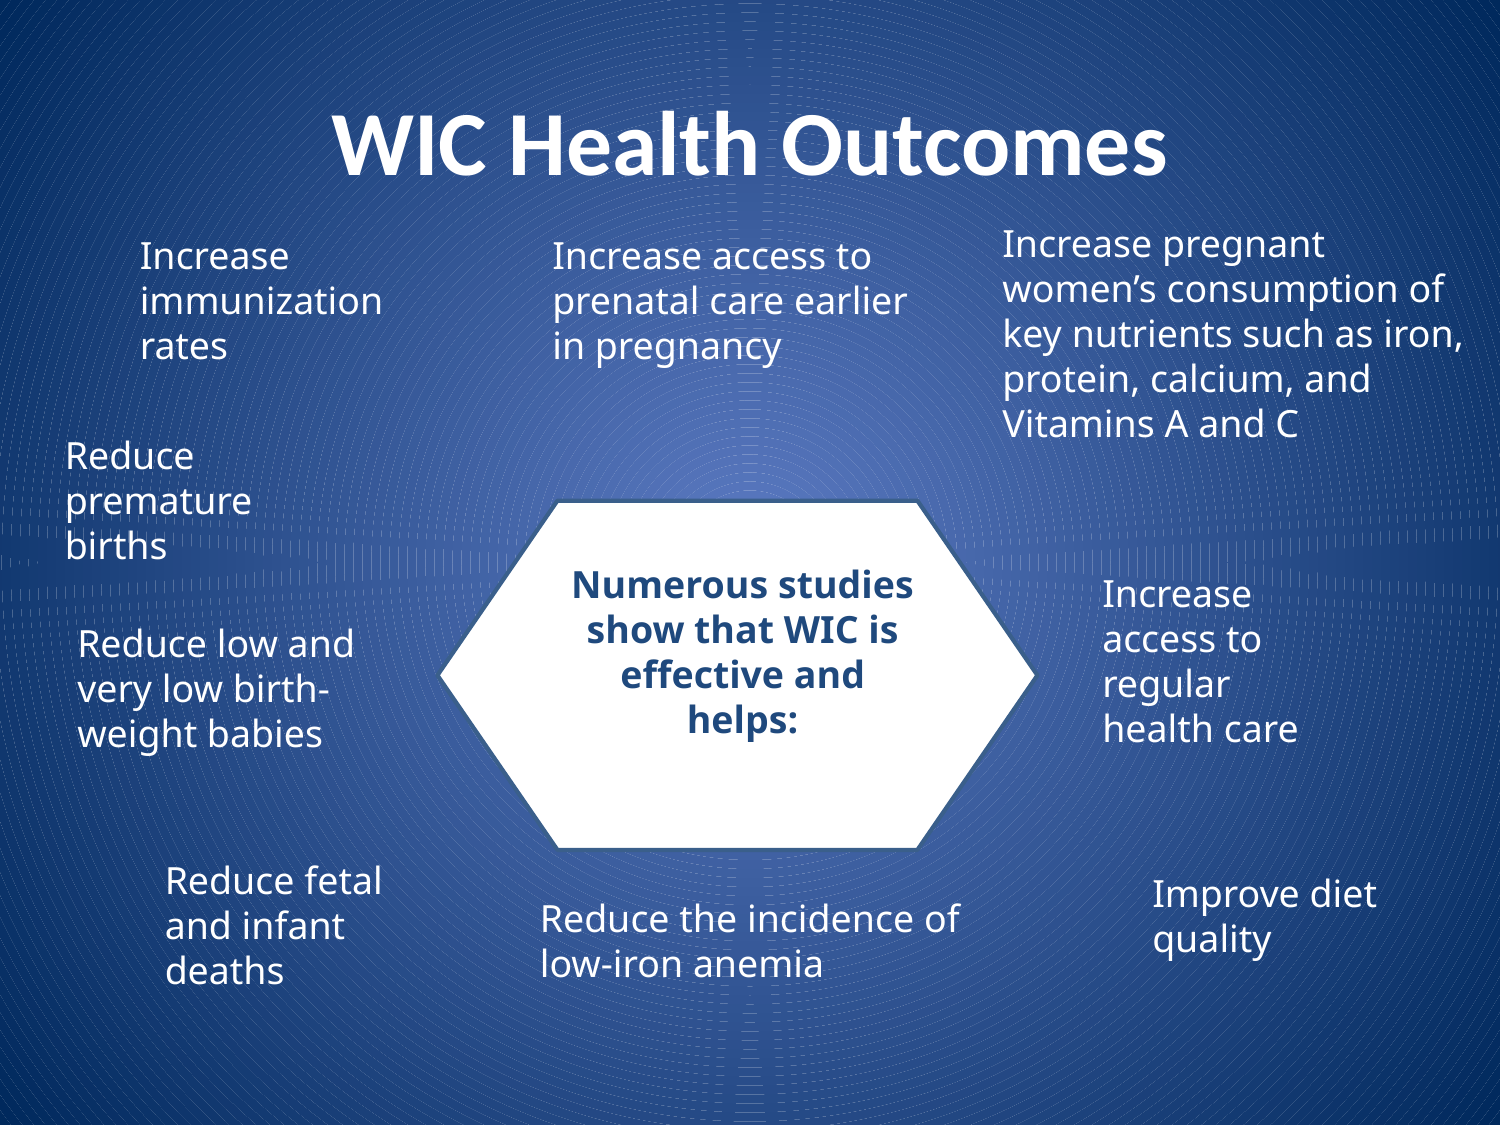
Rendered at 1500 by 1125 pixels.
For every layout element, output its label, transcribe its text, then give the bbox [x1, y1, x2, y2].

text_box Reduce premature births [49, 424, 350, 575]
text_box Numerous studies show that WIC is effective and helps: [555, 554, 931, 749]
text_box Reduce low and very low birth-weight babies [62, 612, 413, 763]
text_box Increase immunization rates [125, 224, 463, 420]
text_box [435, 498, 1040, 853]
text_box Increase pregnant women’s consumption of key nutrients such as iron, protein, calcium, and Vitamins A and C [987, 212, 1500, 543]
text_box Improve diet quality [1137, 862, 1413, 1013]
text_box Increase access to prenatal care earlier in pregnancy [537, 224, 925, 420]
title WIC Health Outcomes [75, 45, 1425, 233]
text_box Reduce fetal and infant deaths [150, 849, 400, 1045]
text_box Reduce the incidence of low-iron anemia [524, 887, 1038, 1038]
text_box Increase access to regular health care [1087, 562, 1363, 803]
